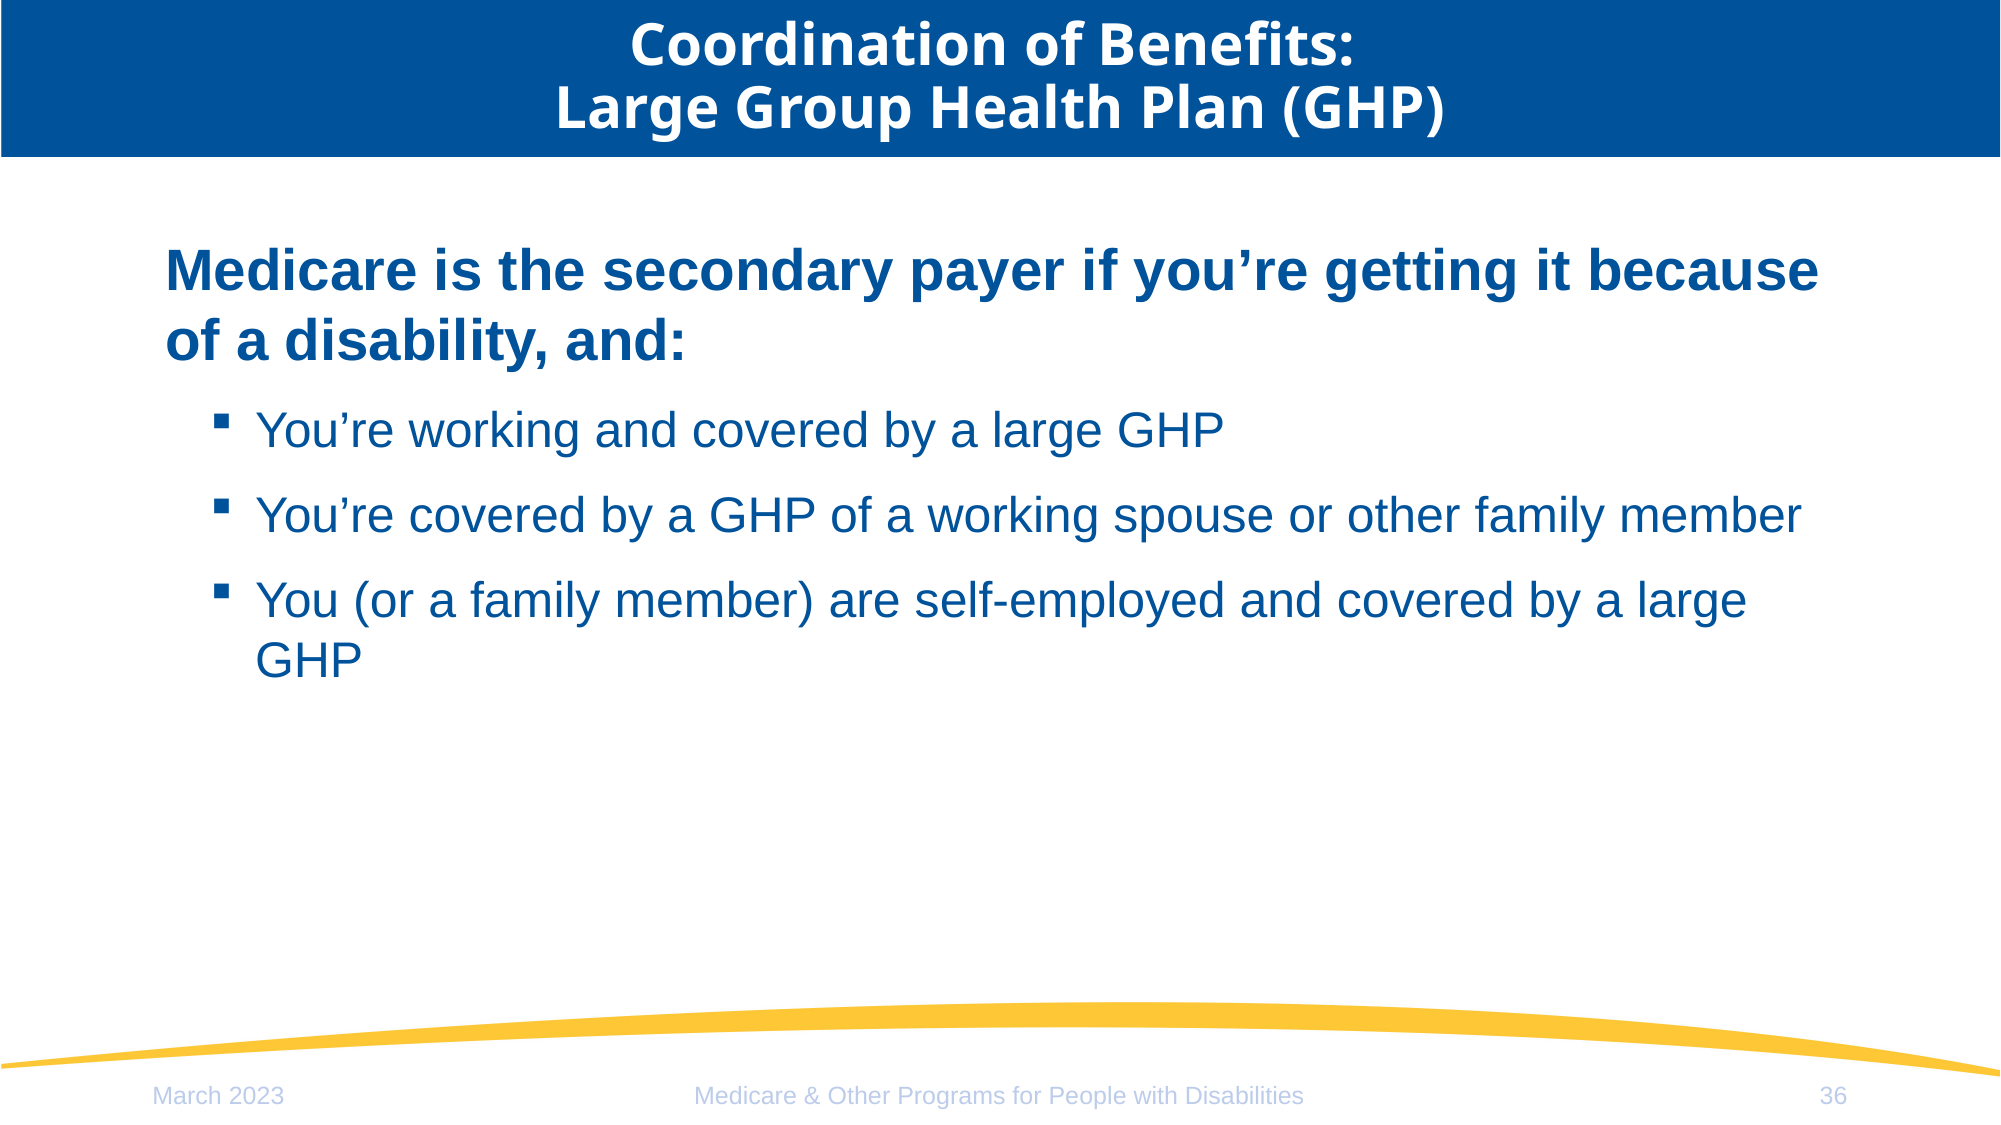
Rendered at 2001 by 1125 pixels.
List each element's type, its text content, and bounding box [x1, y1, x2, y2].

slide_number 36 [1412, 1065, 1863, 1125]
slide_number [137, 1065, 588, 1125]
picture [0, 0, 2001, 1125]
title Coordination of Benefits: Large Group Health Plan (GHP) [0, 0, 2000, 157]
list Medicare is the secondary payer if you’re getting it because of a disability, and: You’re working and covered by a large GHP You’re covered by a GHP of a working spouse or other family member You (or a family member) are self-employed and covered by a large GHP [150, 224, 1838, 991]
footer Medicare & Other Programs for People with Disabilities [662, 1065, 1338, 1125]
